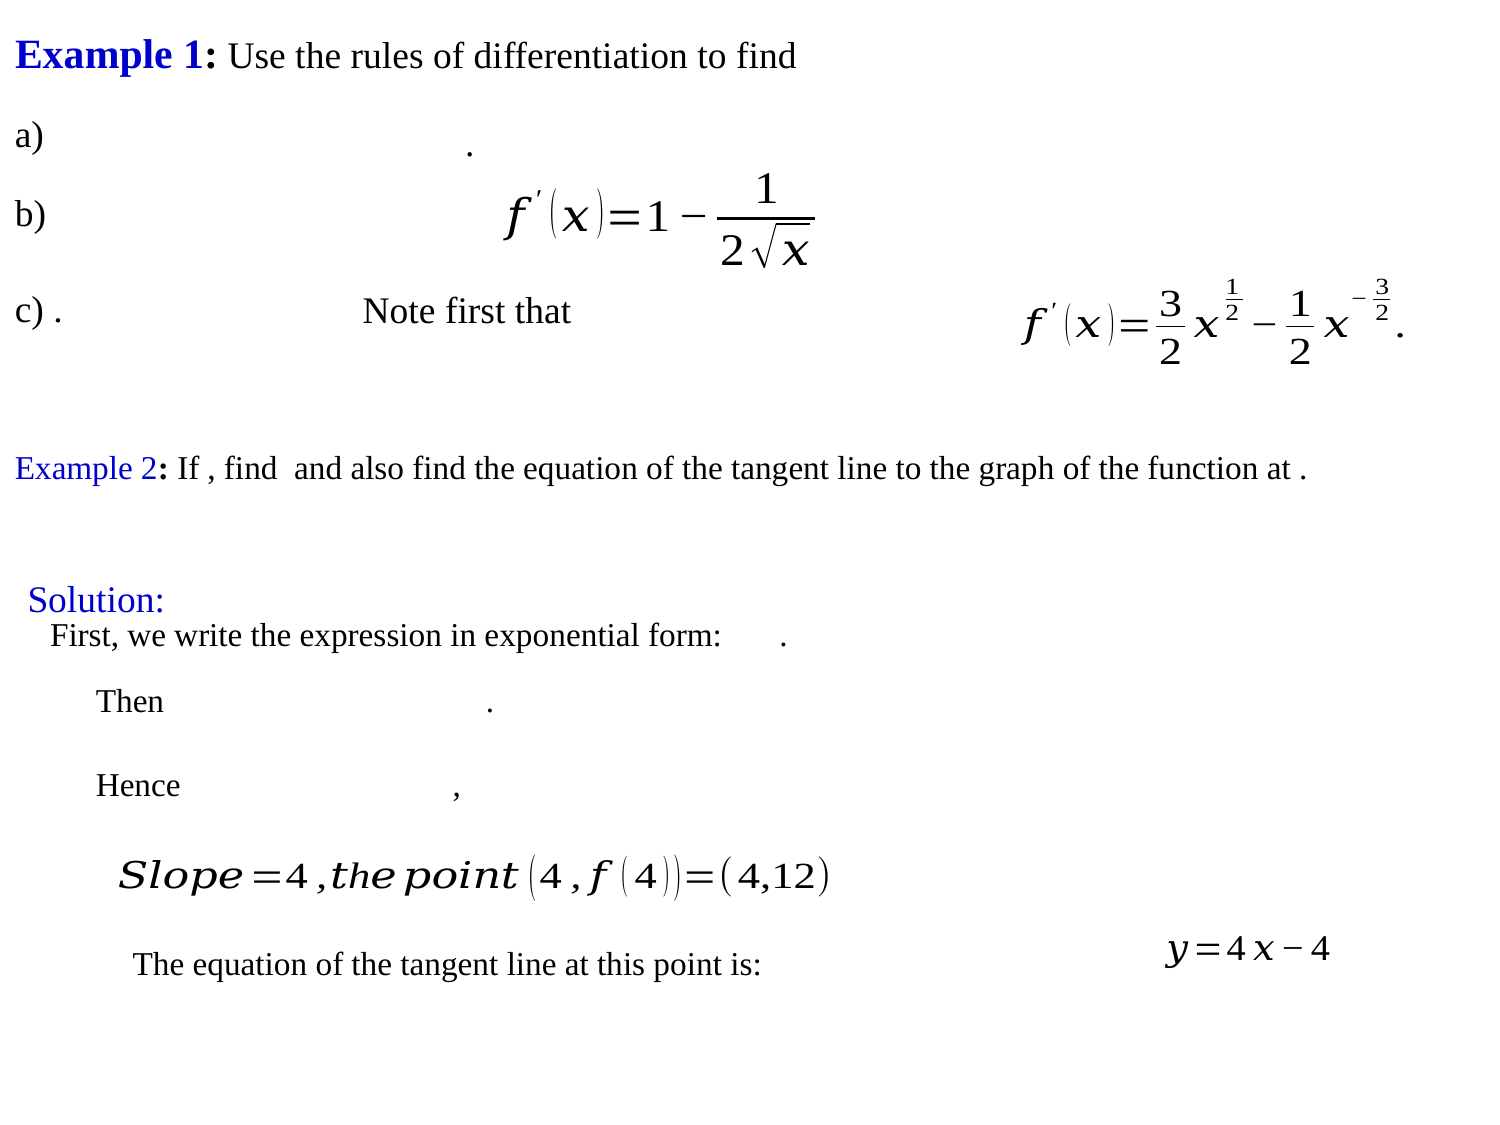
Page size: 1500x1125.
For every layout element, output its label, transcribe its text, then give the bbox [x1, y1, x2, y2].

text_box Solution: [12, 544, 198, 627]
